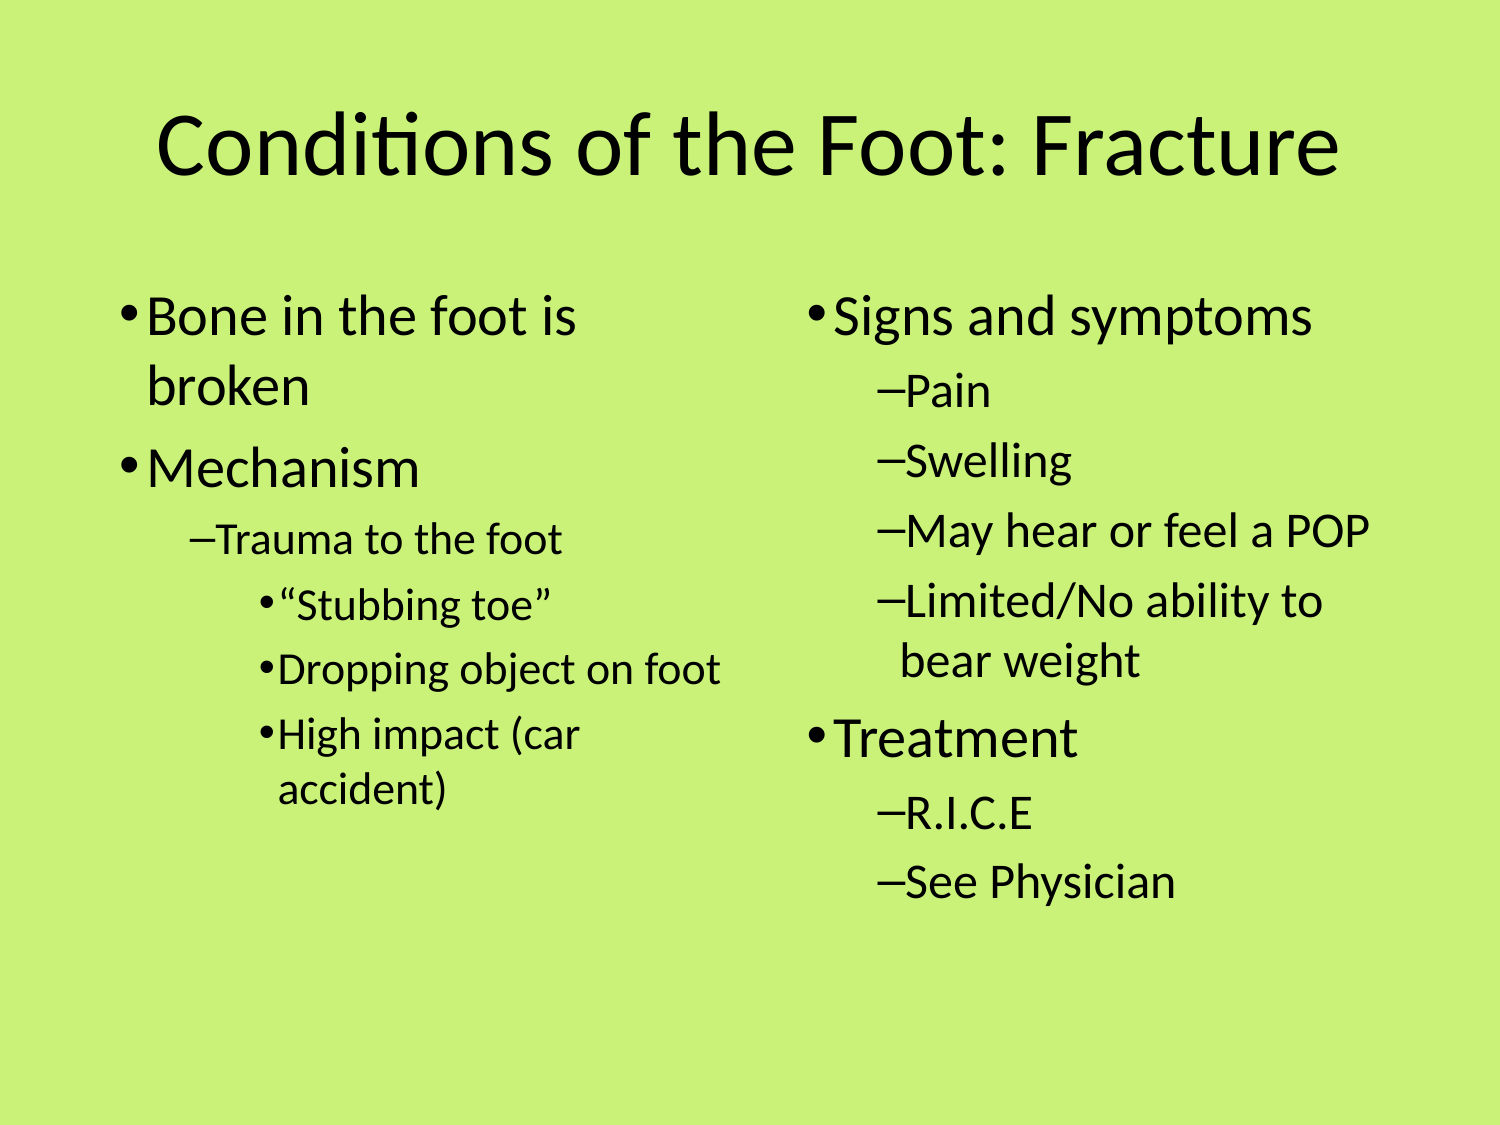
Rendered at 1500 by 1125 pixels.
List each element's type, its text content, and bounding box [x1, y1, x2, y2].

title Conditions of the Foot: Fracture [75, 45, 1425, 233]
list Signs and symptoms Pain Swelling May hear or feel a POP Limited/No ability to bear weight Treatment R.I.C.E See Physician [762, 262, 1425, 1005]
list Bone in the foot is broken Mechanism Trauma to the foot “Stubbing toe” Dropping object on foot High impact (car accident) [75, 262, 738, 1005]
